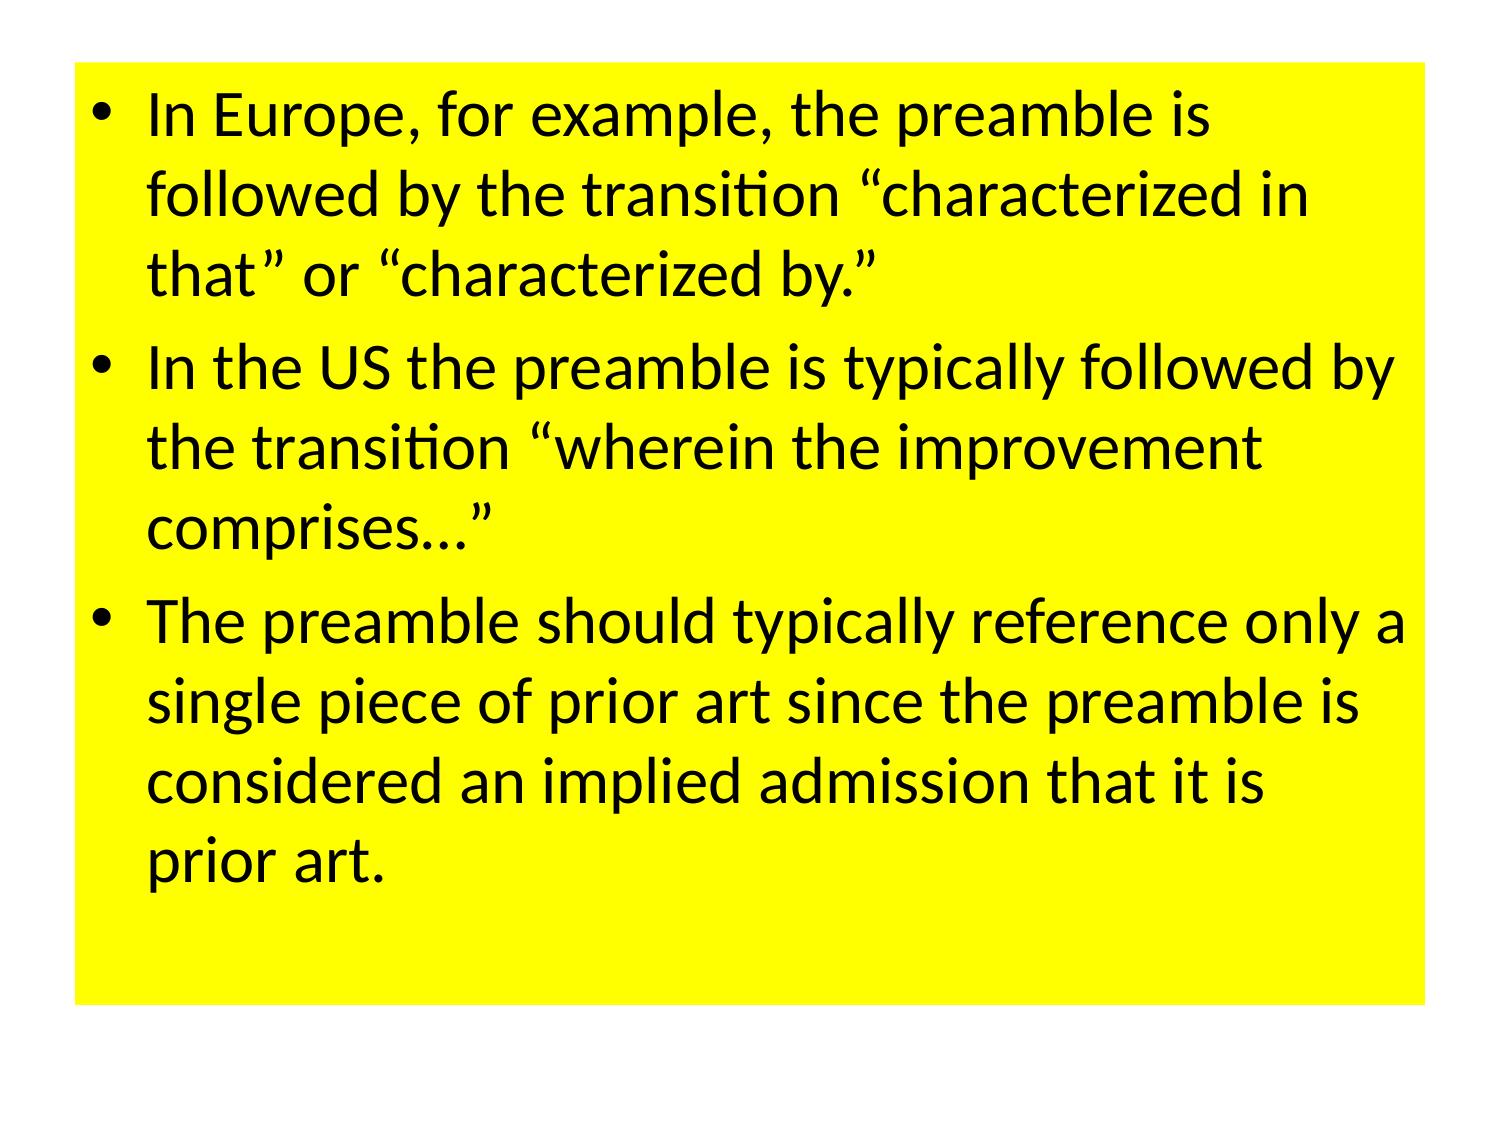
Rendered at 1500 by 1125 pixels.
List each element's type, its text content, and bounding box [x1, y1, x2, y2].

list In Europe, for example, the preamble is followed by the transition “characterized in that” or “characterized by.” In the US the preamble is typically followed by the transition “wherein the improvement comprises…” The preamble should typically reference only a single piece of prior art since the preamble is considered an implied admission that it is prior art. [75, 62, 1425, 1005]
